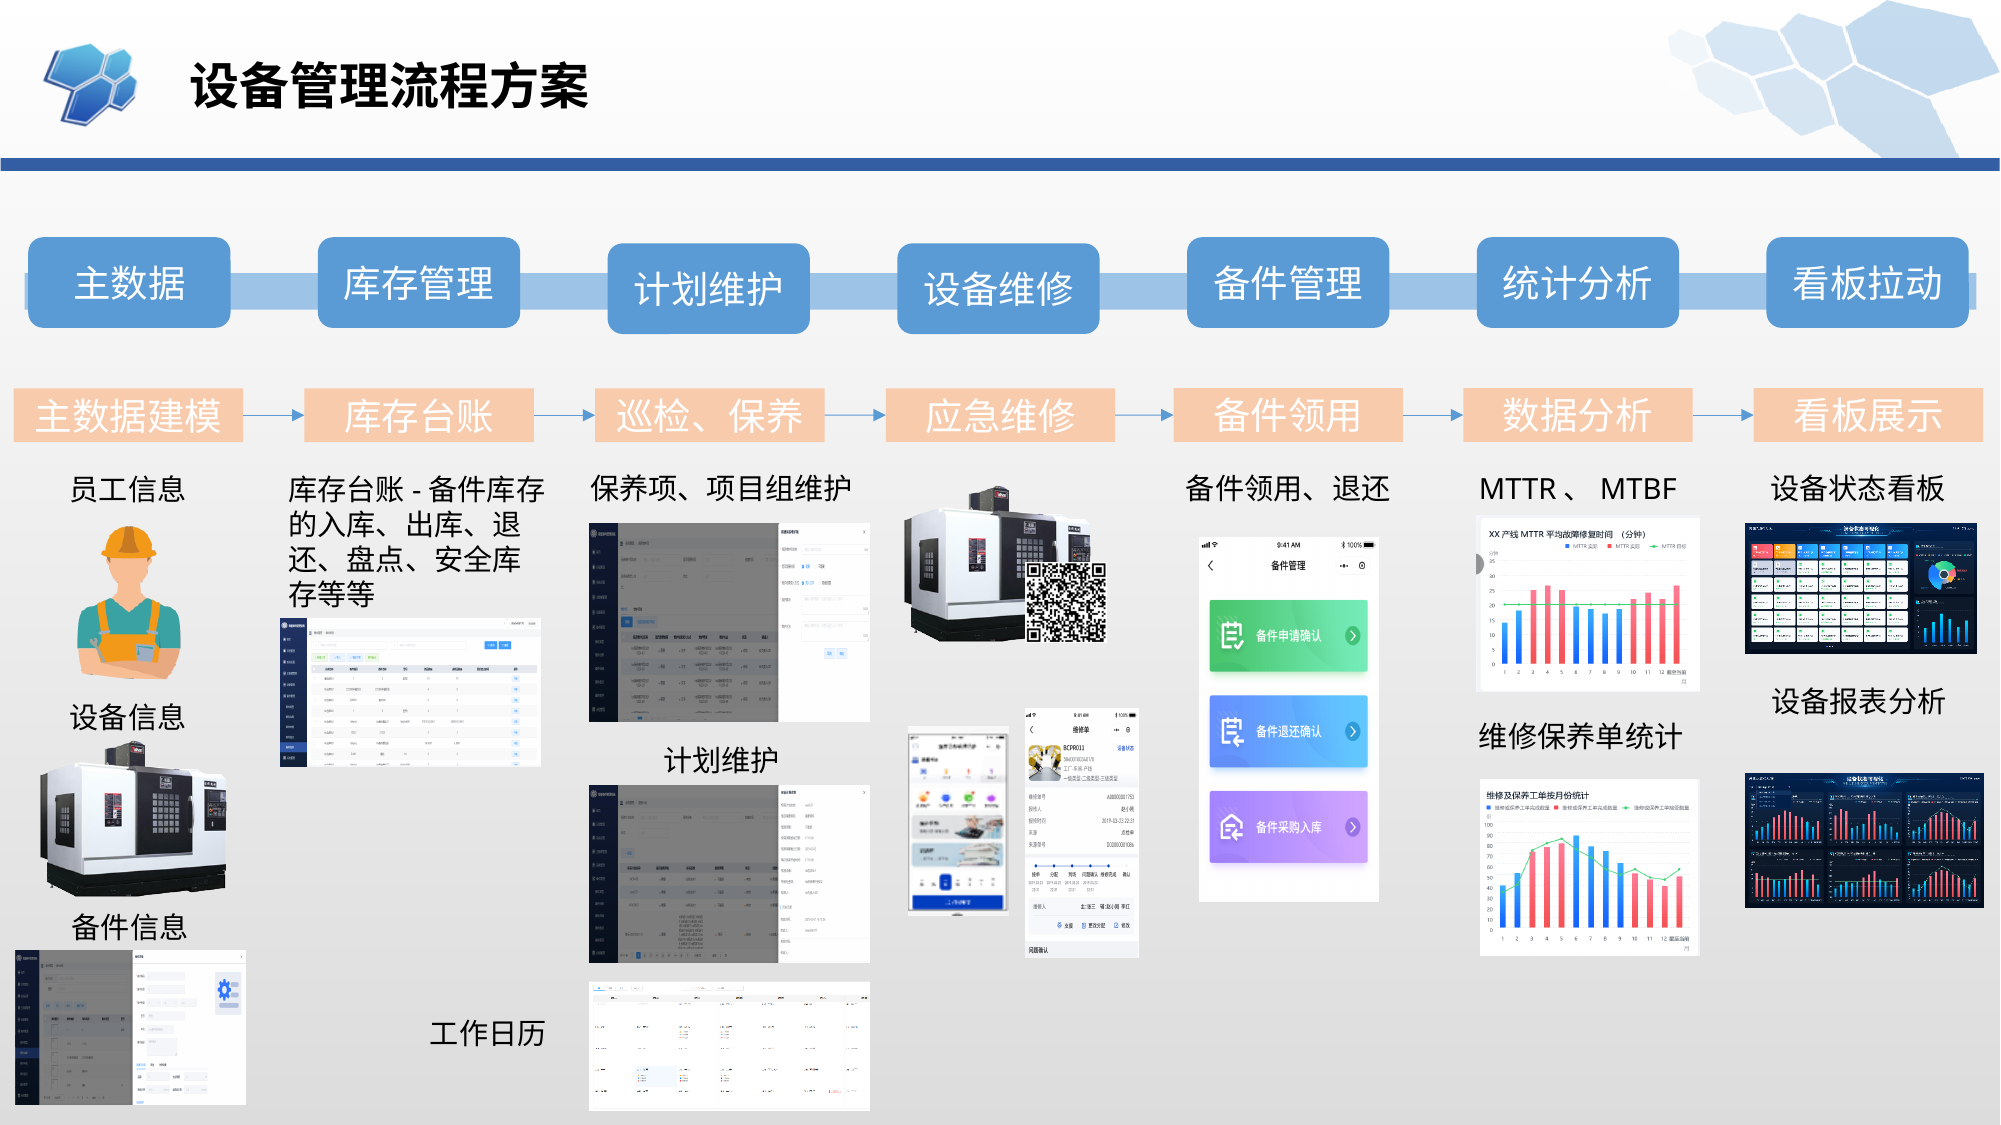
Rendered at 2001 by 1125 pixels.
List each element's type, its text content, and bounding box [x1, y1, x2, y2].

picture [891, 481, 1107, 644]
text_box 应急维修 [885, 387, 1116, 443]
picture [1199, 537, 1379, 902]
picture [1476, 515, 1700, 692]
text_box 设备维修 [896, 242, 1101, 336]
text_box MTTR、MTBF [1464, 462, 1692, 513]
text_box 备件领用、退还 [1171, 462, 1406, 513]
picture [589, 785, 870, 963]
text_box 计划维护 [648, 735, 796, 785]
text_box [0, 158, 2000, 171]
text_box 设备信息 [55, 691, 202, 736]
text_box 库存台账 [303, 387, 535, 443]
text_box 主数据 [27, 236, 232, 329]
text_box [1970, 272, 1977, 311]
picture [589, 981, 870, 1111]
text_box 数据分析 [1462, 387, 1694, 443]
picture [1480, 779, 1700, 956]
text_box [522, 272, 606, 311]
text_box 设备报表分析 [1756, 676, 1962, 727]
text_box 备件领用 [1173, 387, 1404, 443]
text_box 统计分析 [1475, 236, 1681, 329]
picture [1025, 708, 1139, 958]
text_box 巡检、保养 [594, 387, 826, 443]
text_box 计划维护 [606, 242, 811, 336]
text_box 保养项、项目组维护 [575, 462, 869, 513]
text_box 维修保养单统计 [1464, 710, 1699, 761]
picture [280, 618, 541, 767]
text_box [1391, 272, 1475, 311]
picture [48, 523, 209, 683]
picture [27, 736, 233, 898]
text_box 设备管理流程方案 [189, 54, 1903, 115]
picture [39, 40, 153, 134]
text_box 库存管理 [316, 236, 522, 329]
text_box 工作日历 [415, 1008, 562, 1059]
text_box 看板展示 [1753, 387, 1984, 443]
text_box [232, 272, 316, 311]
text_box [811, 272, 896, 311]
text_box 备件信息 [56, 901, 204, 950]
text_box 员工信息 [55, 463, 202, 514]
picture [15, 950, 246, 1105]
text_box [1658, 0, 2000, 158]
text_box 库存台账-备件库存的入库、出库、退还、盘点、安全库存等等 [273, 463, 564, 619]
picture [1745, 773, 1984, 908]
picture [1745, 523, 1977, 654]
text_box 备件管理 [1186, 236, 1391, 329]
text_box 设备状态看板 [1755, 462, 1961, 513]
picture [589, 523, 870, 722]
text_box 看板拉动 [1765, 236, 1970, 329]
text_box 主数据建模 [13, 387, 244, 443]
text_box [1101, 272, 1186, 311]
picture [908, 726, 1009, 916]
text_box [1681, 272, 1765, 311]
